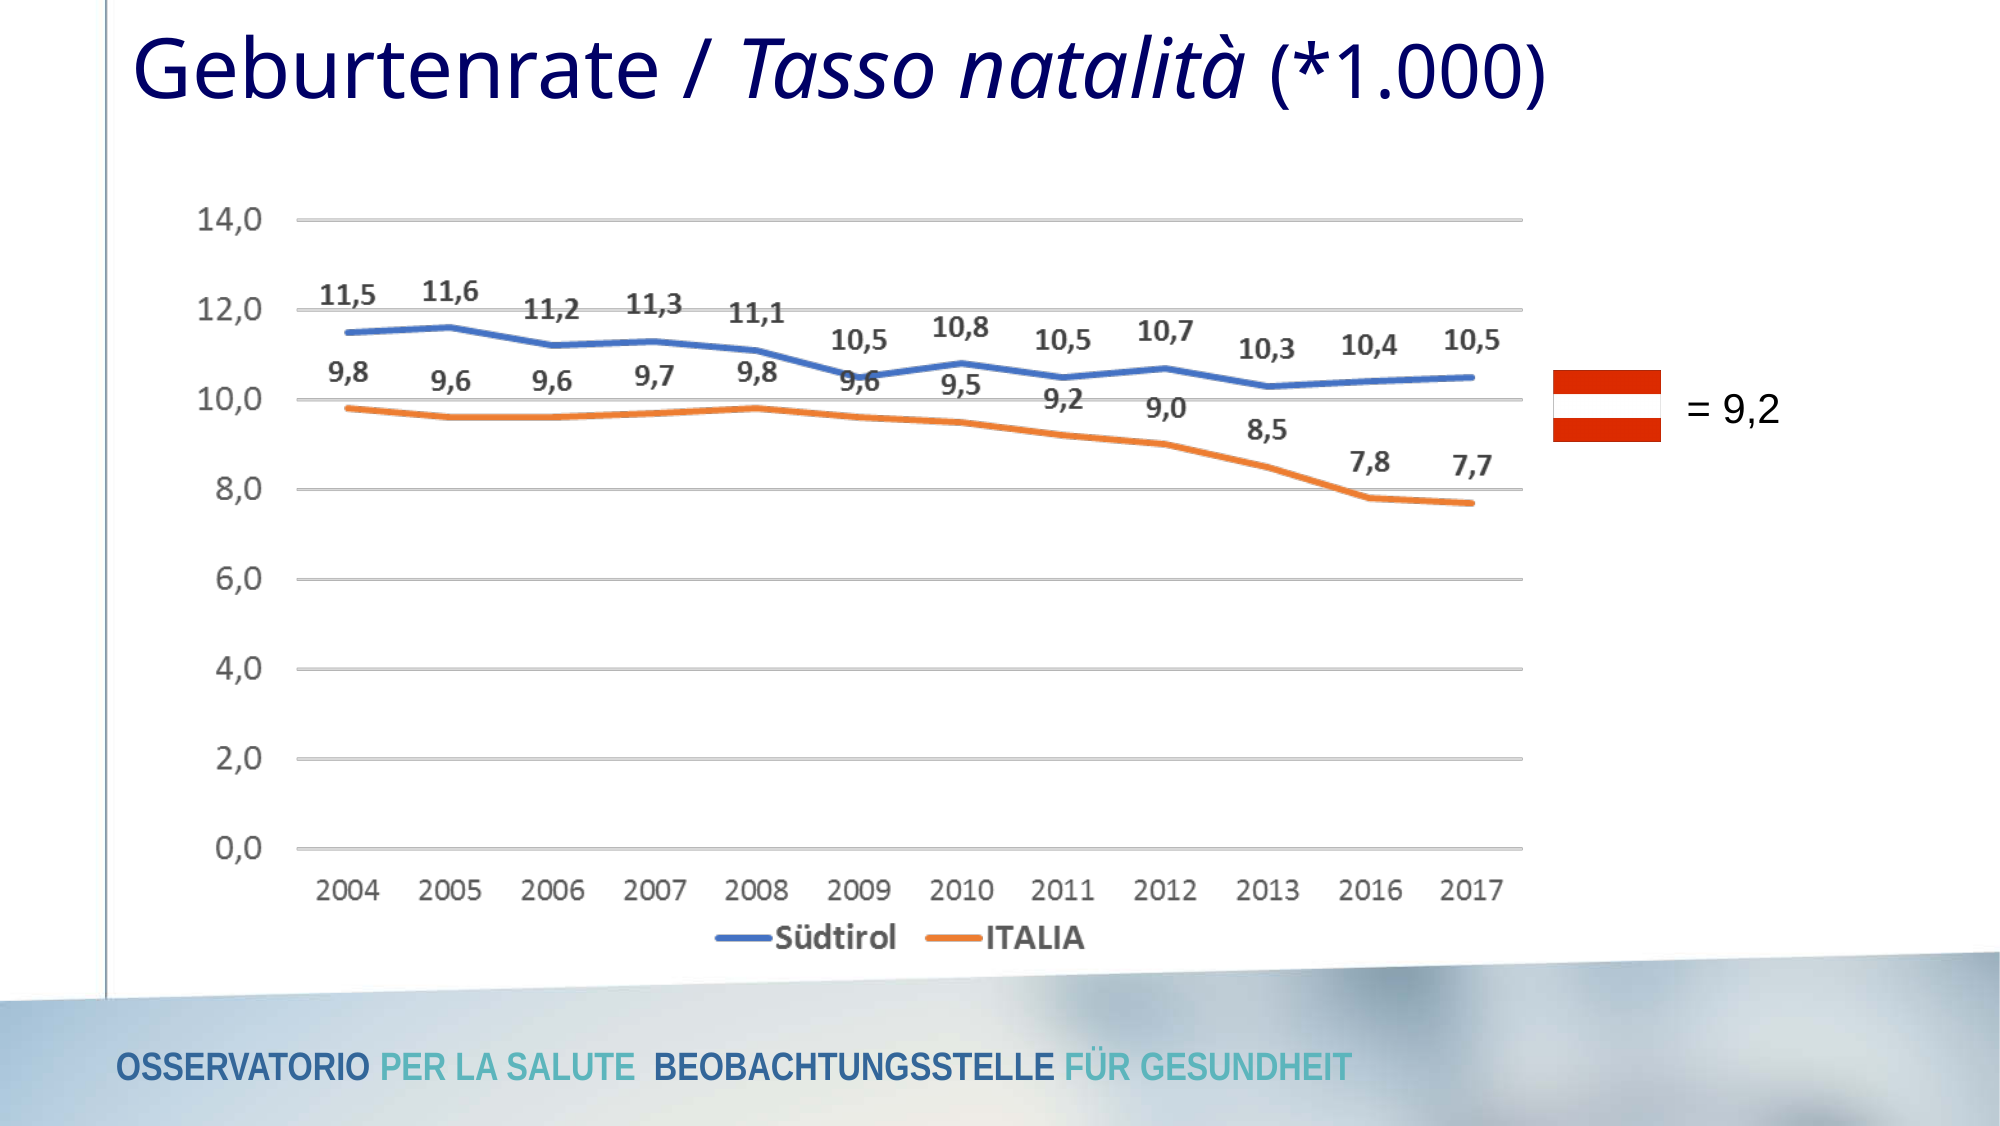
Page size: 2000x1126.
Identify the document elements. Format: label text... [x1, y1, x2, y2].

title Geburtenrate / Tasso natalità (*1.000) [113, 15, 1840, 129]
text_box = 9,2 [1661, 374, 1865, 440]
picture [0, 0, 2000, 1126]
